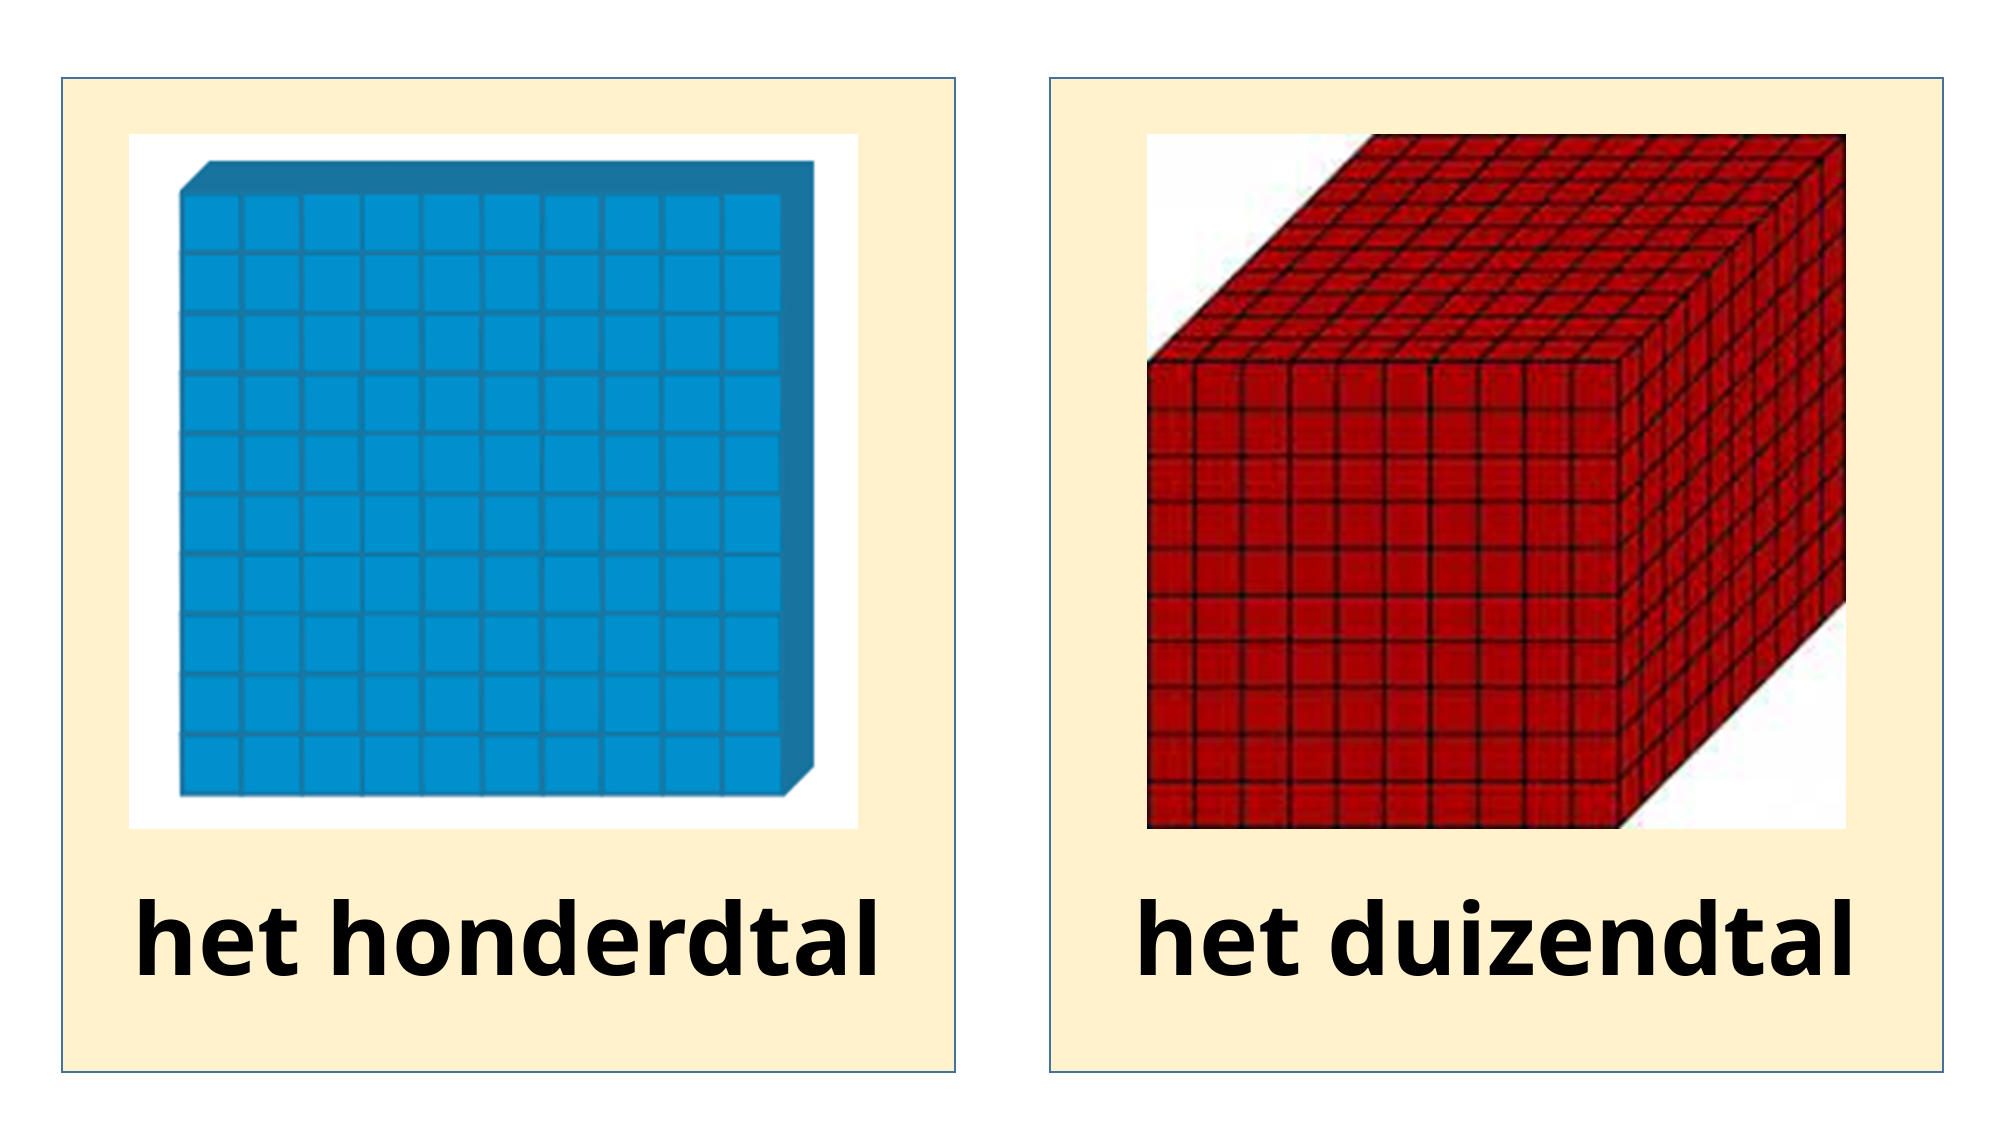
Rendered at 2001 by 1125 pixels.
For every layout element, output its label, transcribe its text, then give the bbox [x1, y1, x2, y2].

picture [129, 134, 858, 829]
text_box het honderdtal [61, 77, 956, 1073]
text_box het duizendtal [1049, 77, 1944, 1073]
picture [1147, 134, 1846, 829]
